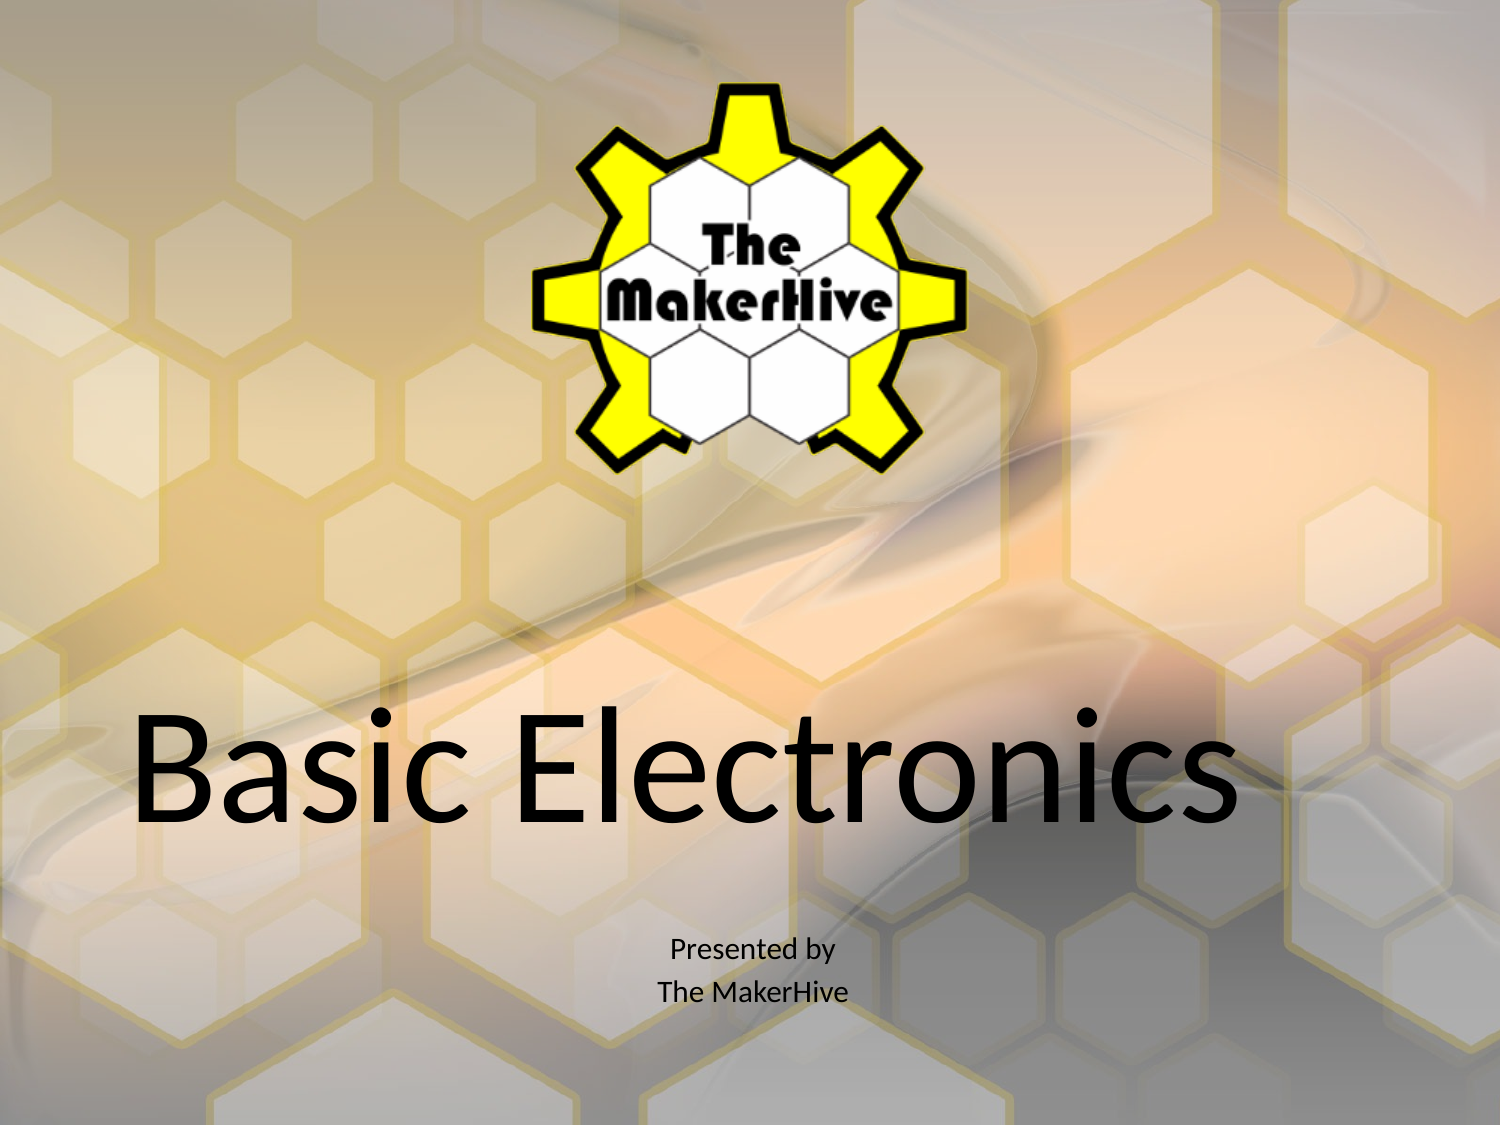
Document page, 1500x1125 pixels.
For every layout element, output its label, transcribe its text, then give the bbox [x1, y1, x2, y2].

subtitle Presented by The MakerHive [200, 924, 1250, 1038]
title Basic Electronics [112, 487, 1388, 866]
picture [531, 81, 969, 476]
